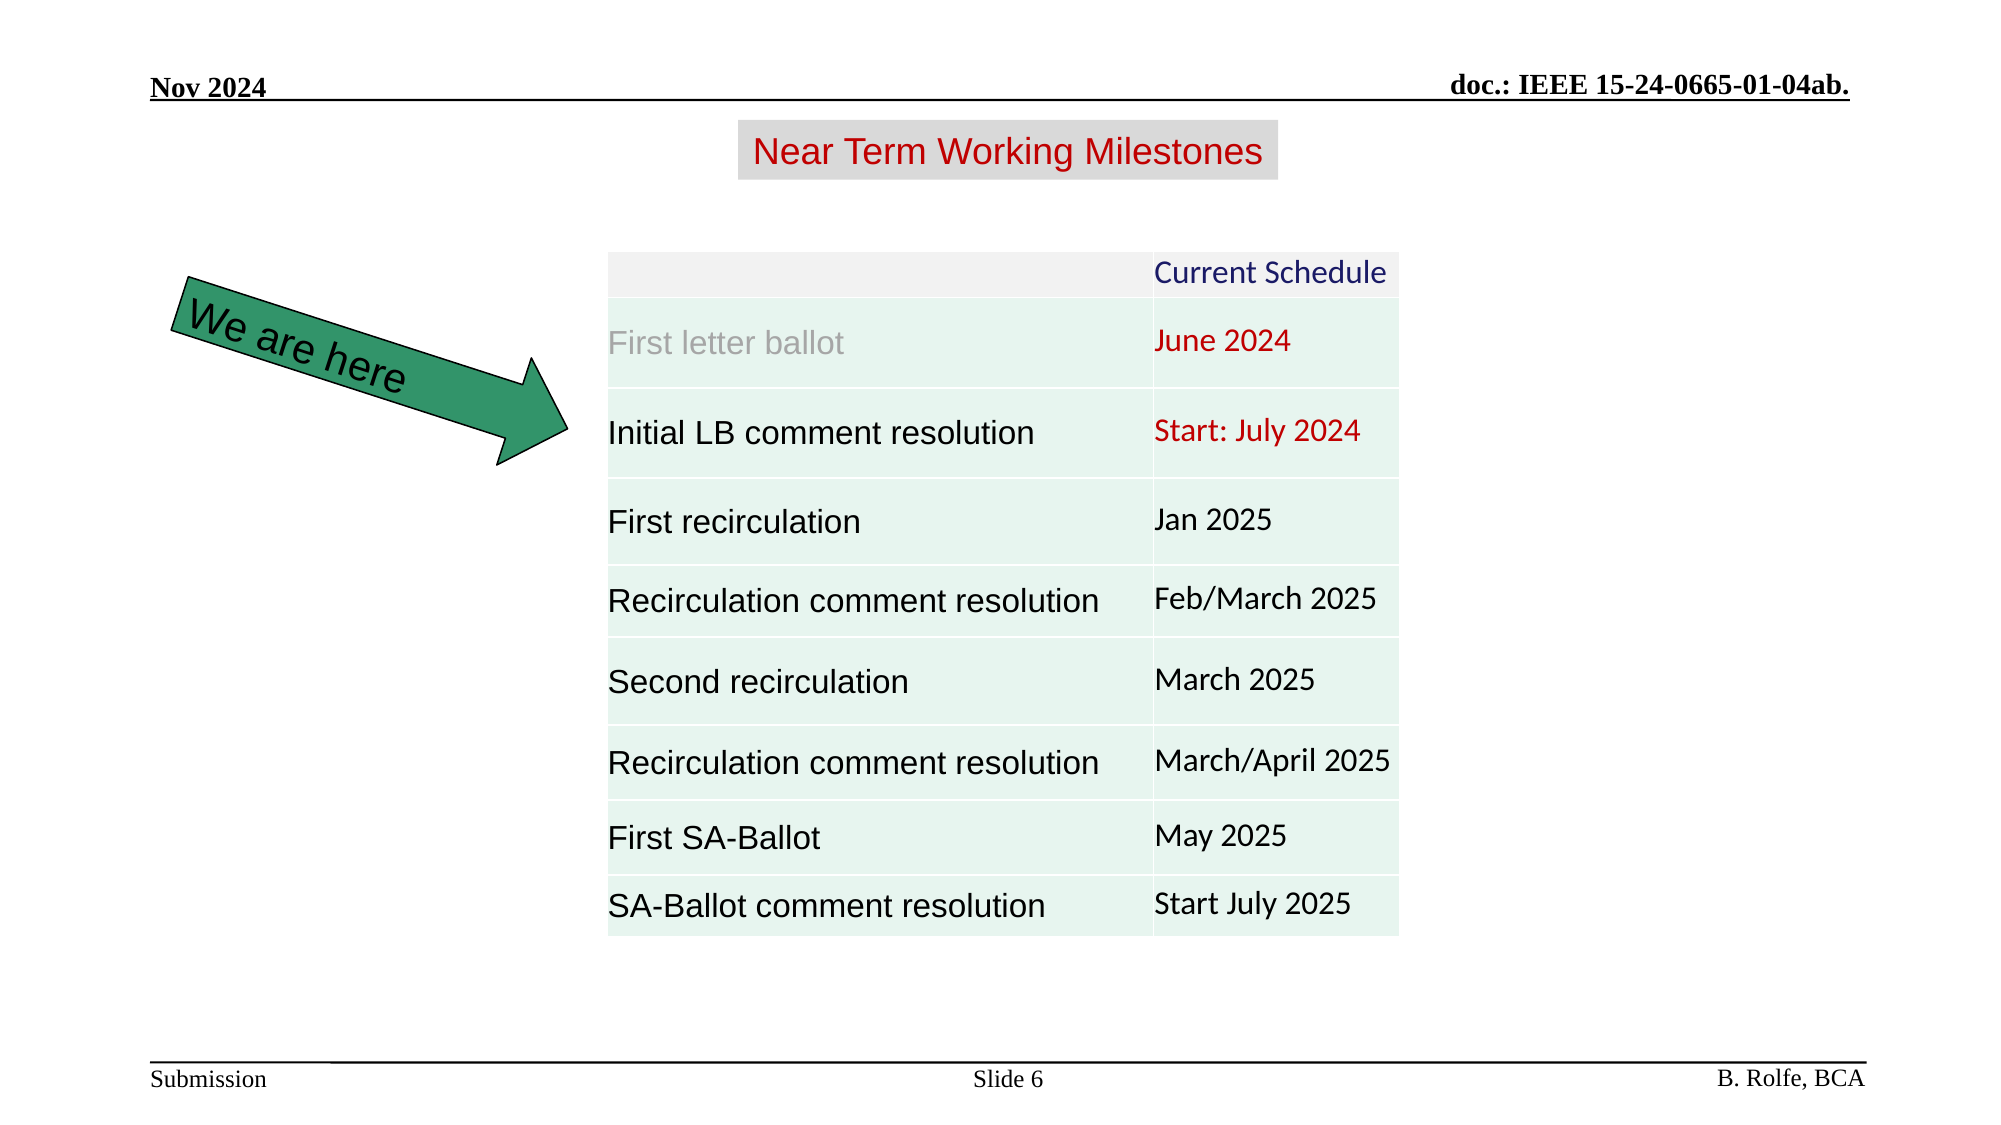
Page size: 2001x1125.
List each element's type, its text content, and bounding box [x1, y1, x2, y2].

table_cell Initial LB comment resolution [608, 389, 1153, 477]
table_header Current Schedule [1154, 252, 1399, 297]
table_cell Feb/March 2025 [1154, 566, 1399, 636]
table_cell First recirculation [608, 479, 1153, 564]
table_header [608, 252, 1153, 297]
table_cell Recirculation comment resolution [608, 566, 1153, 636]
table_cell Start: July 2024 [1154, 389, 1399, 477]
table_cell Jan 2025 [1154, 479, 1399, 564]
table_cell First SA-Ballot [608, 801, 1153, 874]
table_cell March/April 2025 [1154, 726, 1399, 799]
table_cell May 2025 [1154, 801, 1399, 874]
table_cell Second recirculation [608, 638, 1153, 724]
slide_number Slide 6 [964, 1062, 1053, 1093]
text_box Near Term Working Milestones [738, 119, 1279, 180]
table_cell Recirculation comment resolution [608, 726, 1153, 799]
table_cell March 2025 [1154, 638, 1399, 724]
table_cell First letter ballot [608, 298, 1153, 387]
table_cell SA-Ballot comment resolution [608, 876, 1153, 936]
text_box We are here [171, 276, 568, 465]
table_cell Start July 2025 [1154, 876, 1399, 936]
table_cell June 2024 [1154, 298, 1399, 387]
